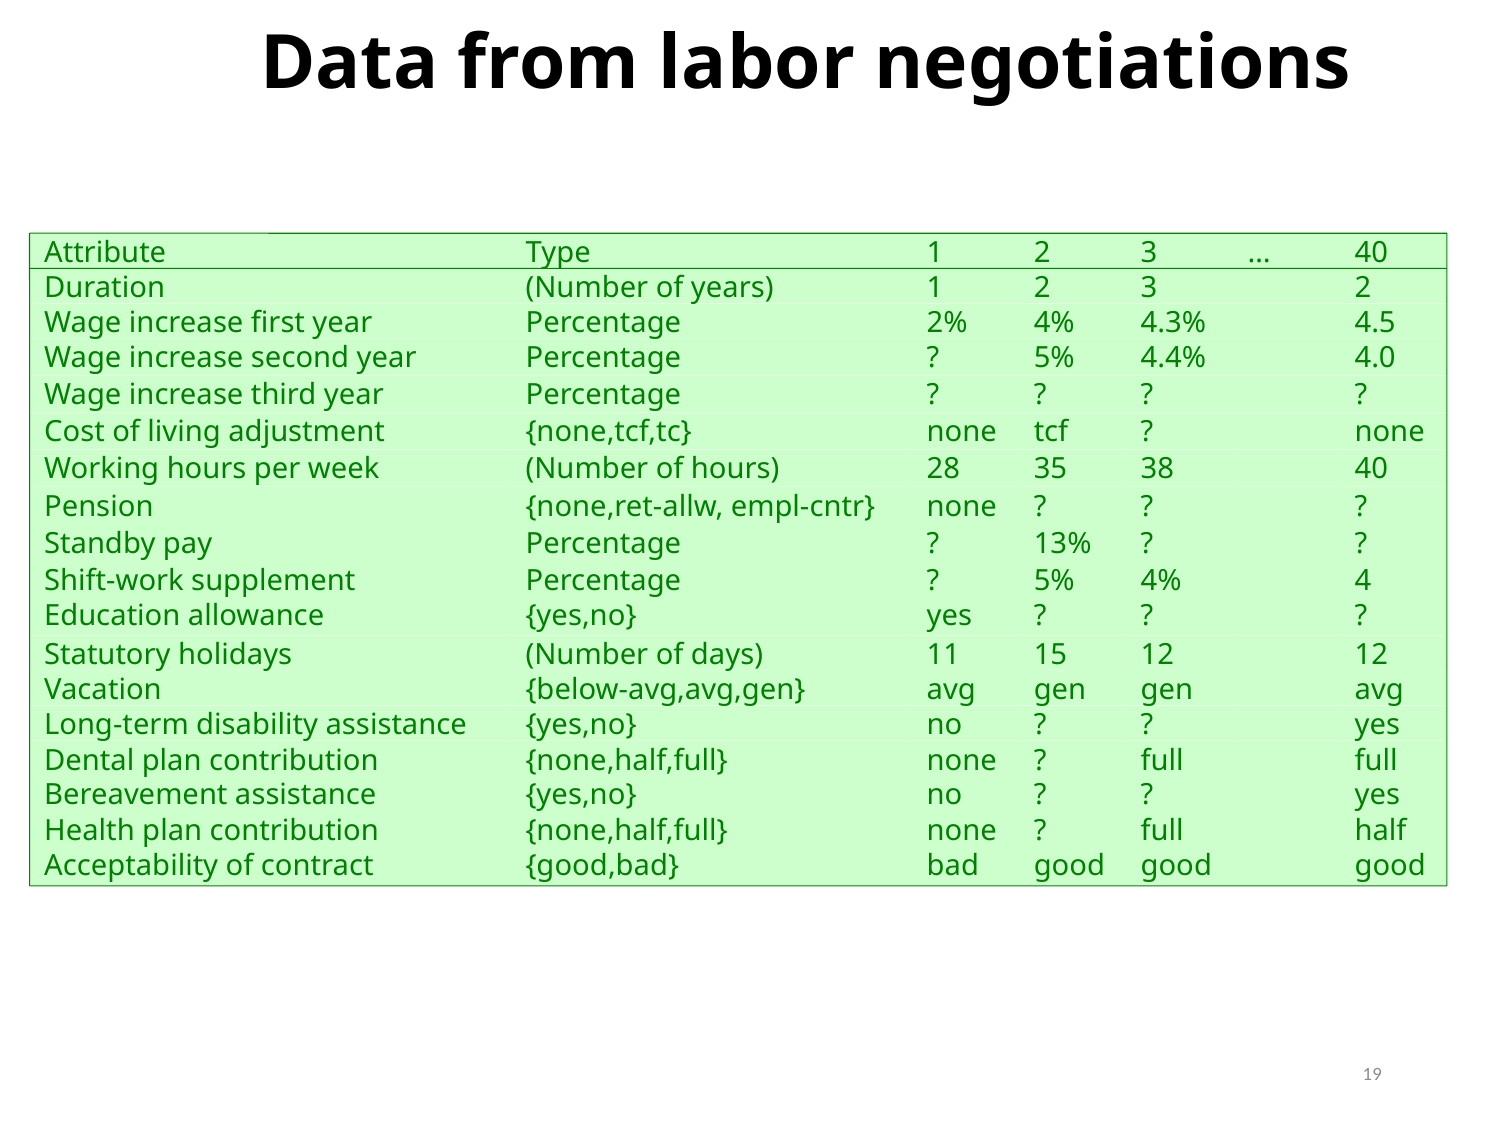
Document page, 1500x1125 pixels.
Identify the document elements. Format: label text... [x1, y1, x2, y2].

title Data from labor negotiations [245, 0, 1500, 159]
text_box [29, 233, 1447, 886]
slide_number 18 [1059, 1042, 1397, 1103]
